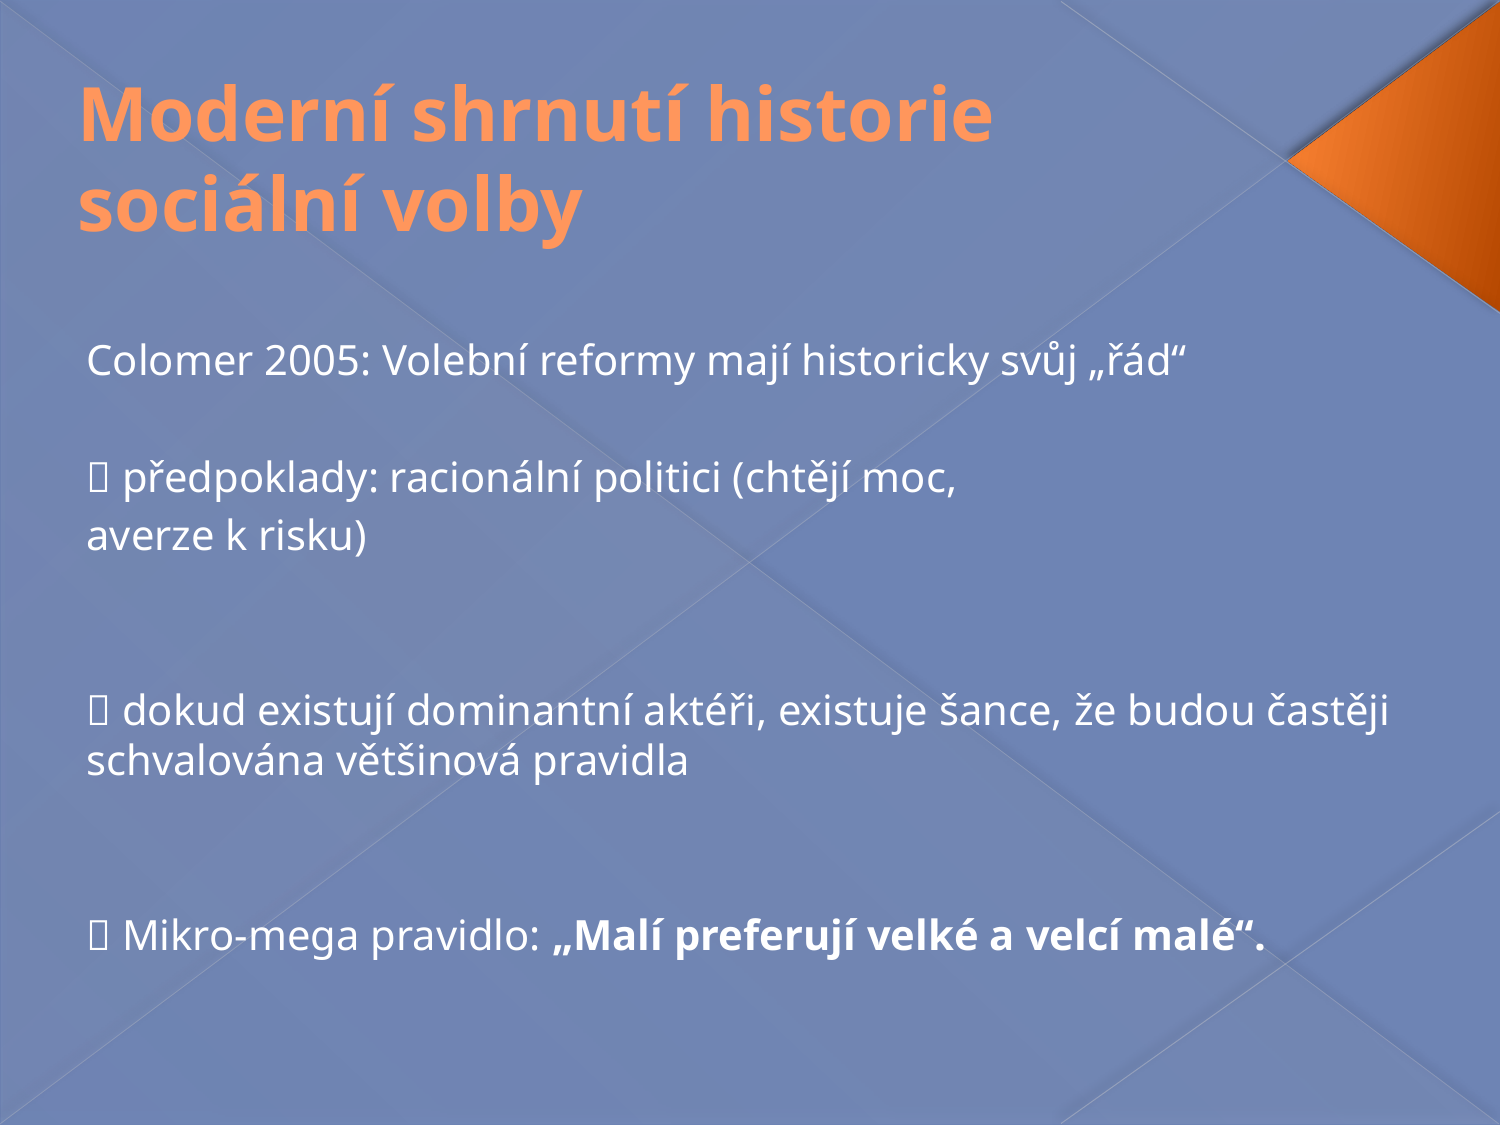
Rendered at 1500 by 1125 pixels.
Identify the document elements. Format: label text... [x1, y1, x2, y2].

title Moderní shrnutí historie sociální volby [62, 44, 1250, 267]
list Colomer 2005: Volební reformy mají historicky svůj „řád“  předpoklady: racionální politici (chtějí moc, averze k risku)  dokud existují dominantní aktéři, existuje šance, že budou častěji schvalována většinová pravidla  Mikro-mega pravidlo: „Malí preferují velké a velcí malé“. [62, 267, 1460, 1107]
